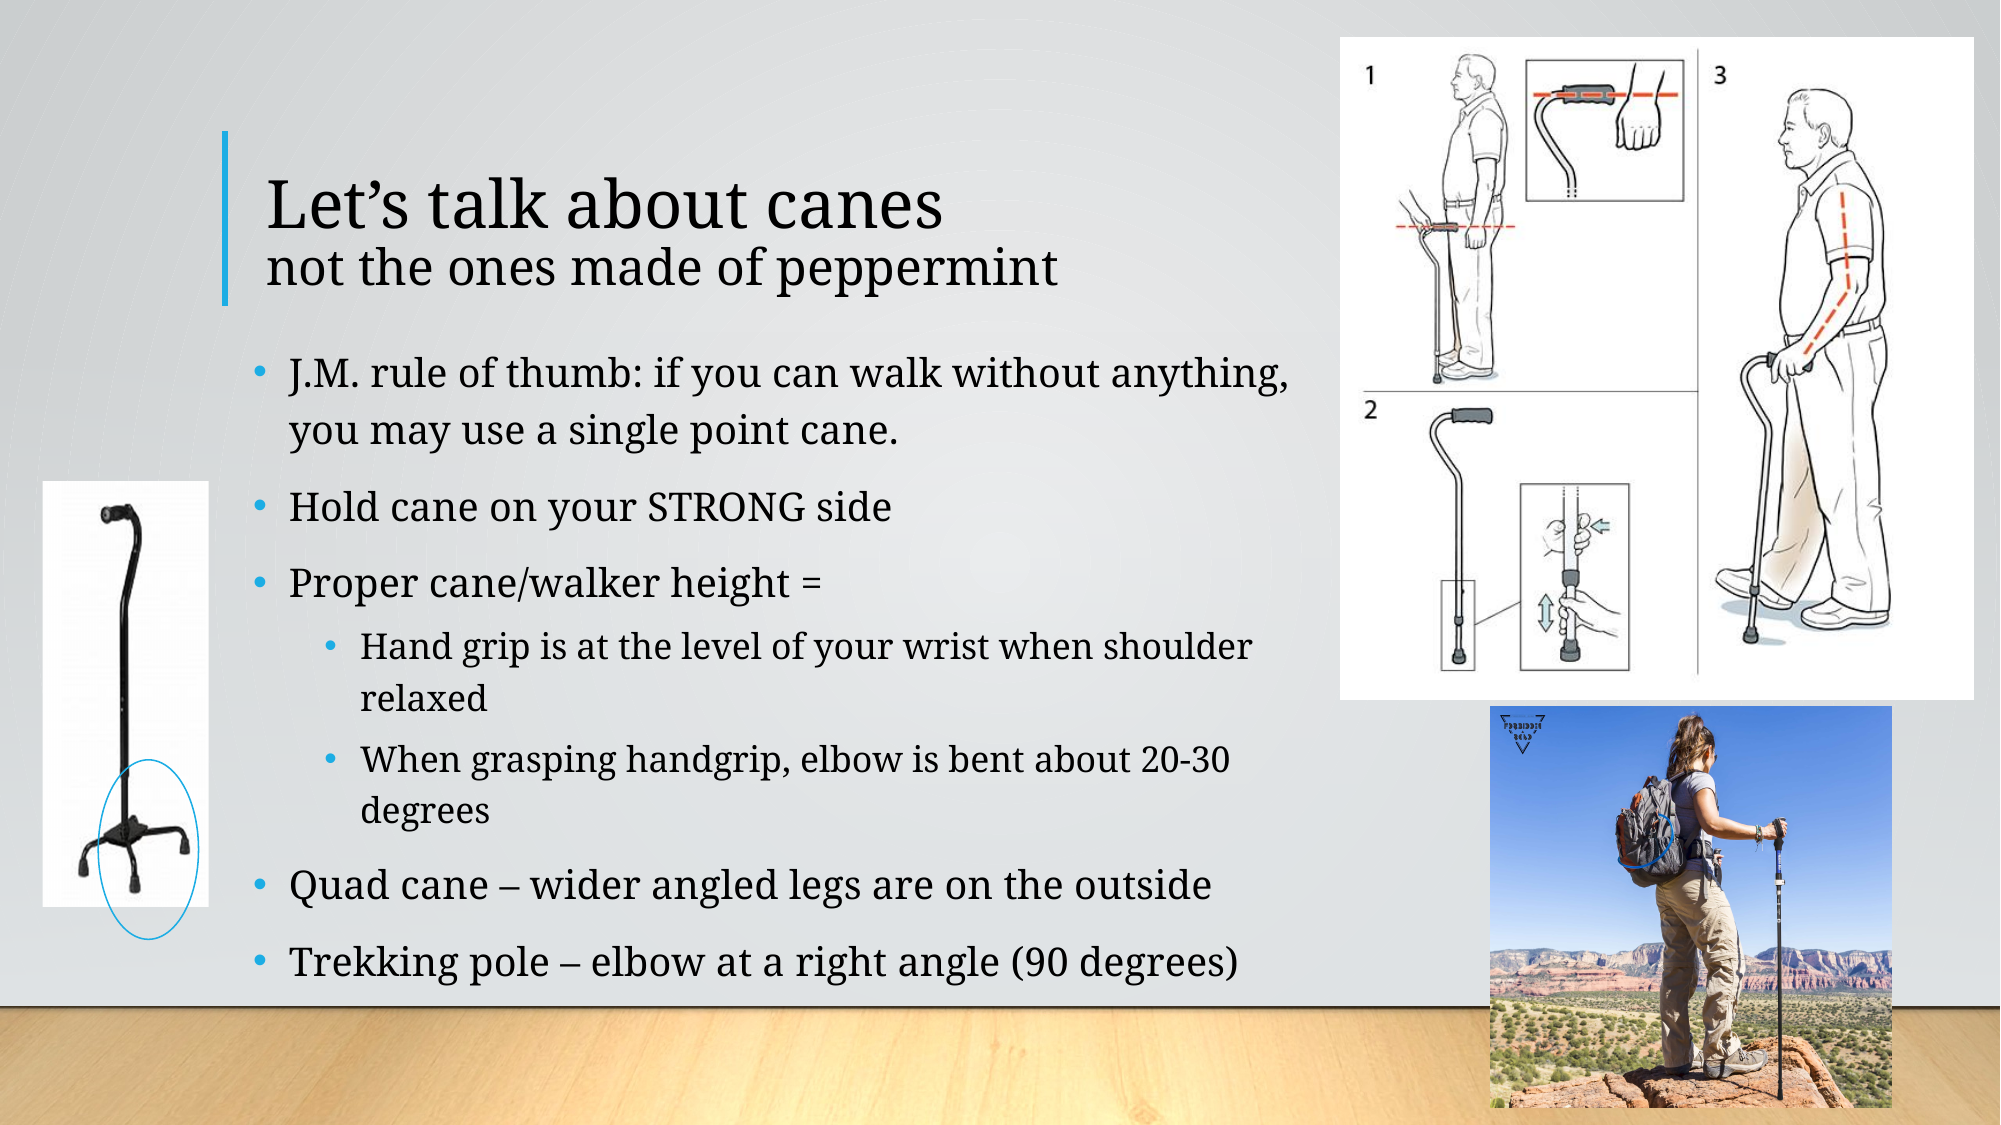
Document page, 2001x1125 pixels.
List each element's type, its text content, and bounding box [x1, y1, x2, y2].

picture [1339, 37, 1974, 701]
picture [0, 705, 2000, 1125]
title Let’s talk about canes not the ones made of peppermint [251, 131, 1339, 305]
text_box [110, 908, 187, 940]
list J.M. rule of thumb: if you can walk without anything, you may use a single point cane. Hold cane on your STRONG side Proper cane/walker height = Hand grip is at the level of your wrist when shoulder relaxed When grasping handgrip, elbow is bent about 20-30 degrees Quad cane – wider angled legs are on the outside Trekking pole – elbow at a right angle (90 degrees) [238, 330, 1311, 993]
picture [42, 481, 209, 908]
